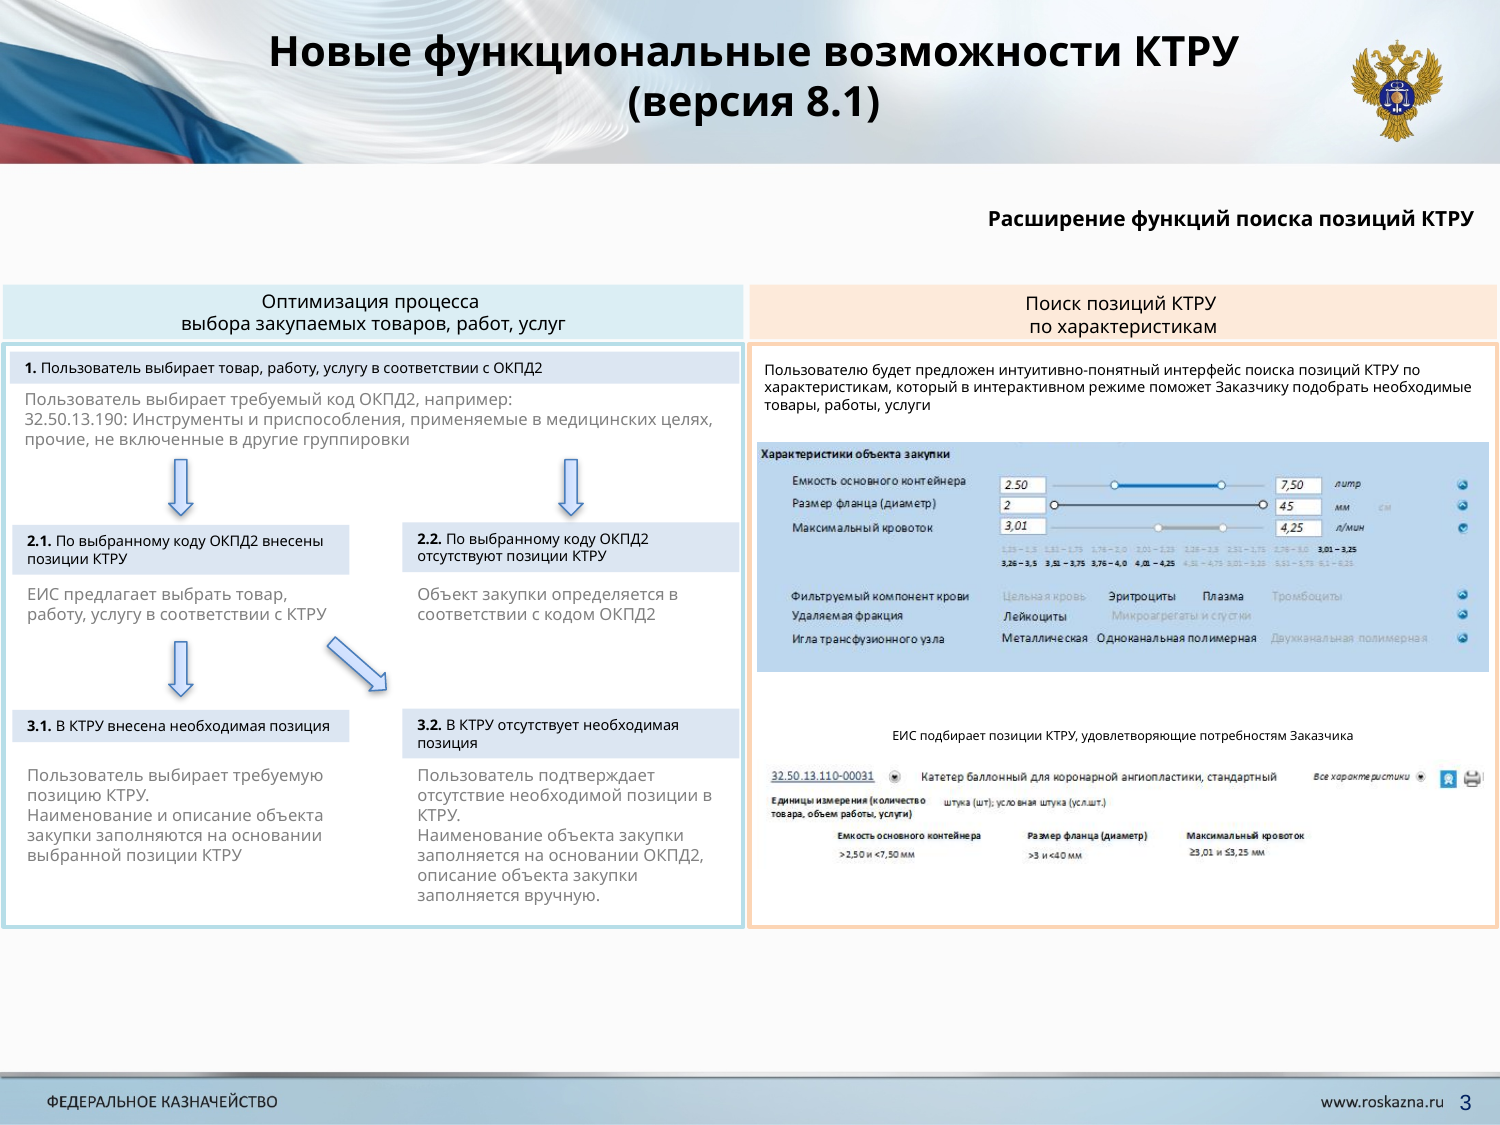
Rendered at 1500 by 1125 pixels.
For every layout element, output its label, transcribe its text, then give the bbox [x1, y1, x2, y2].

slide_number 3 [1437, 1080, 1495, 1122]
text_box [2, 197, 1498, 928]
text_box Новые функциональные возможности КТРУ (версия 8.1) [208, 8, 1300, 142]
picture [0, 0, 1500, 1125]
